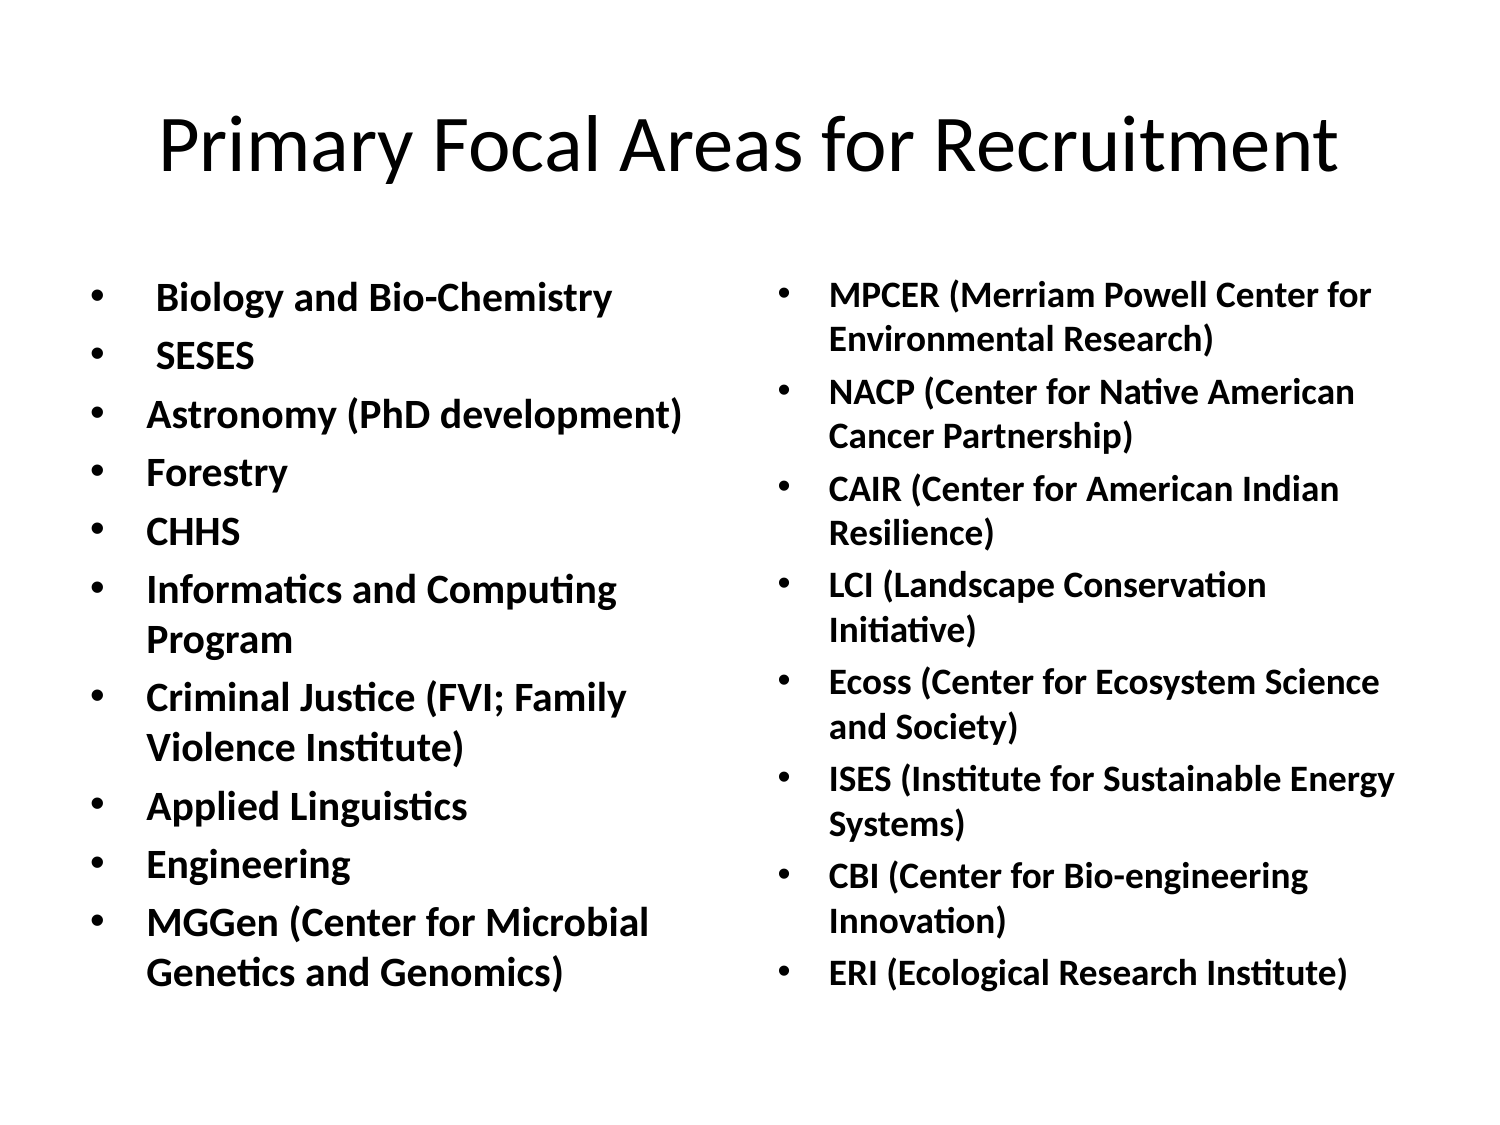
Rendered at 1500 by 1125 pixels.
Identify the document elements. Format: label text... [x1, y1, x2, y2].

list Biology and Bio-Chemistry SESES Astronomy (PhD development) Forestry CHHS Informatics and Computing Program Criminal Justice (FVI; Family Violence Institute) Applied Linguistics Engineering MGGen (Center for Microbial Genetics and Genomics) [75, 262, 738, 1005]
title Primary Focal Areas for Recruitment [75, 45, 1425, 233]
list MPCER (Merriam Powell Center for Environmental Research) NACP (Center for Native American Cancer Partnership) CAIR (Center for American Indian Resilience) LCI (Landscape Conservation Initiative) Ecoss (Center for Ecosystem Science and Society) ISES (Institute for Sustainable Energy Systems) CBI (Center for Bio-engineering Innovation) ERI (Ecological Research Institute) [762, 262, 1425, 1005]
